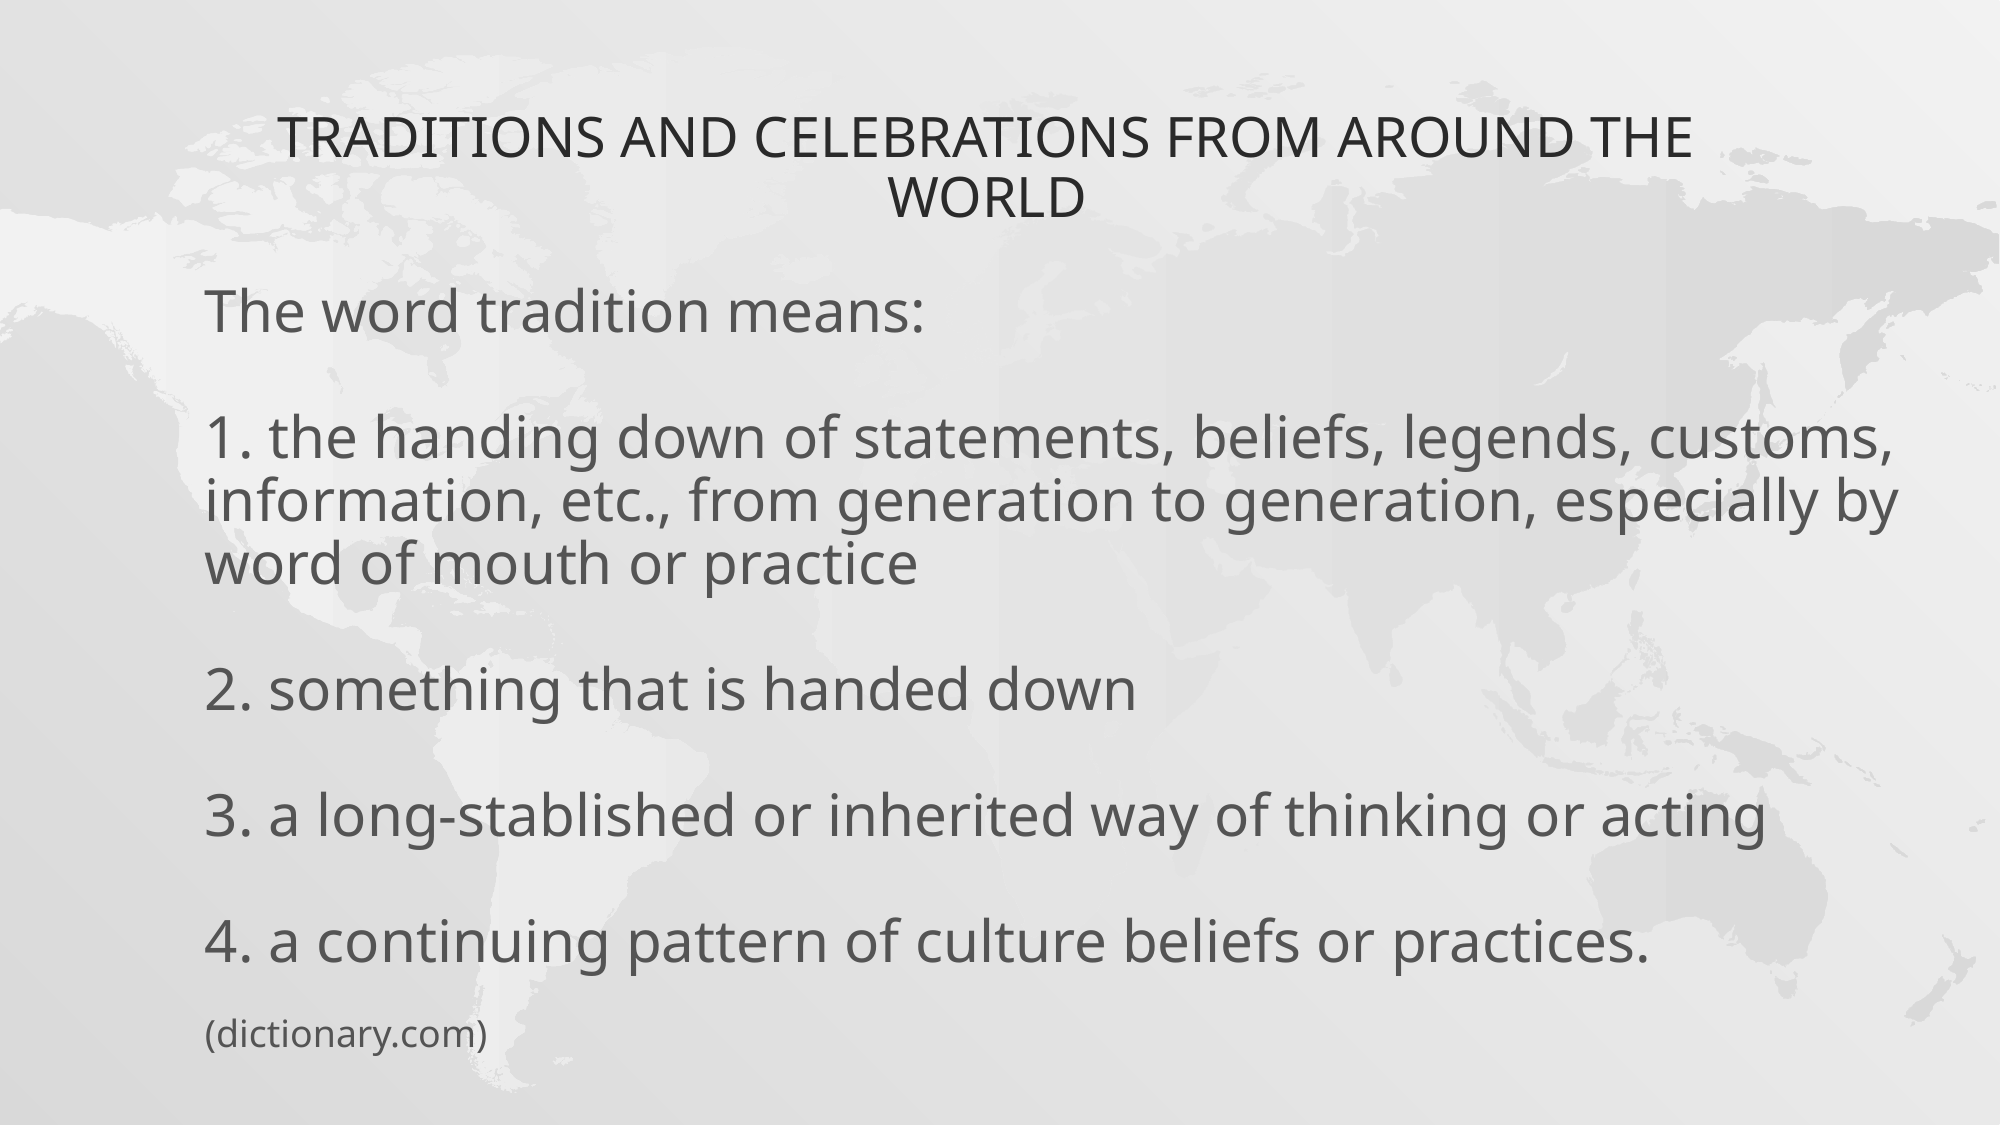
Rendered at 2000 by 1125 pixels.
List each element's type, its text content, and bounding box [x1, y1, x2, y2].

title Traditions and Celebrations from around the World [187, 99, 1788, 238]
subtitle The word tradition means: 1. the handing down of statements, beliefs, legends, customs, information, etc., from generation to generation, especially by word of mouth or practice 2. something that is handed down 3. a long-stablished or inherited way of thinking or acting 4. a continuing pattern of culture beliefs or practices. (dictionary.com) [189, 275, 1925, 863]
